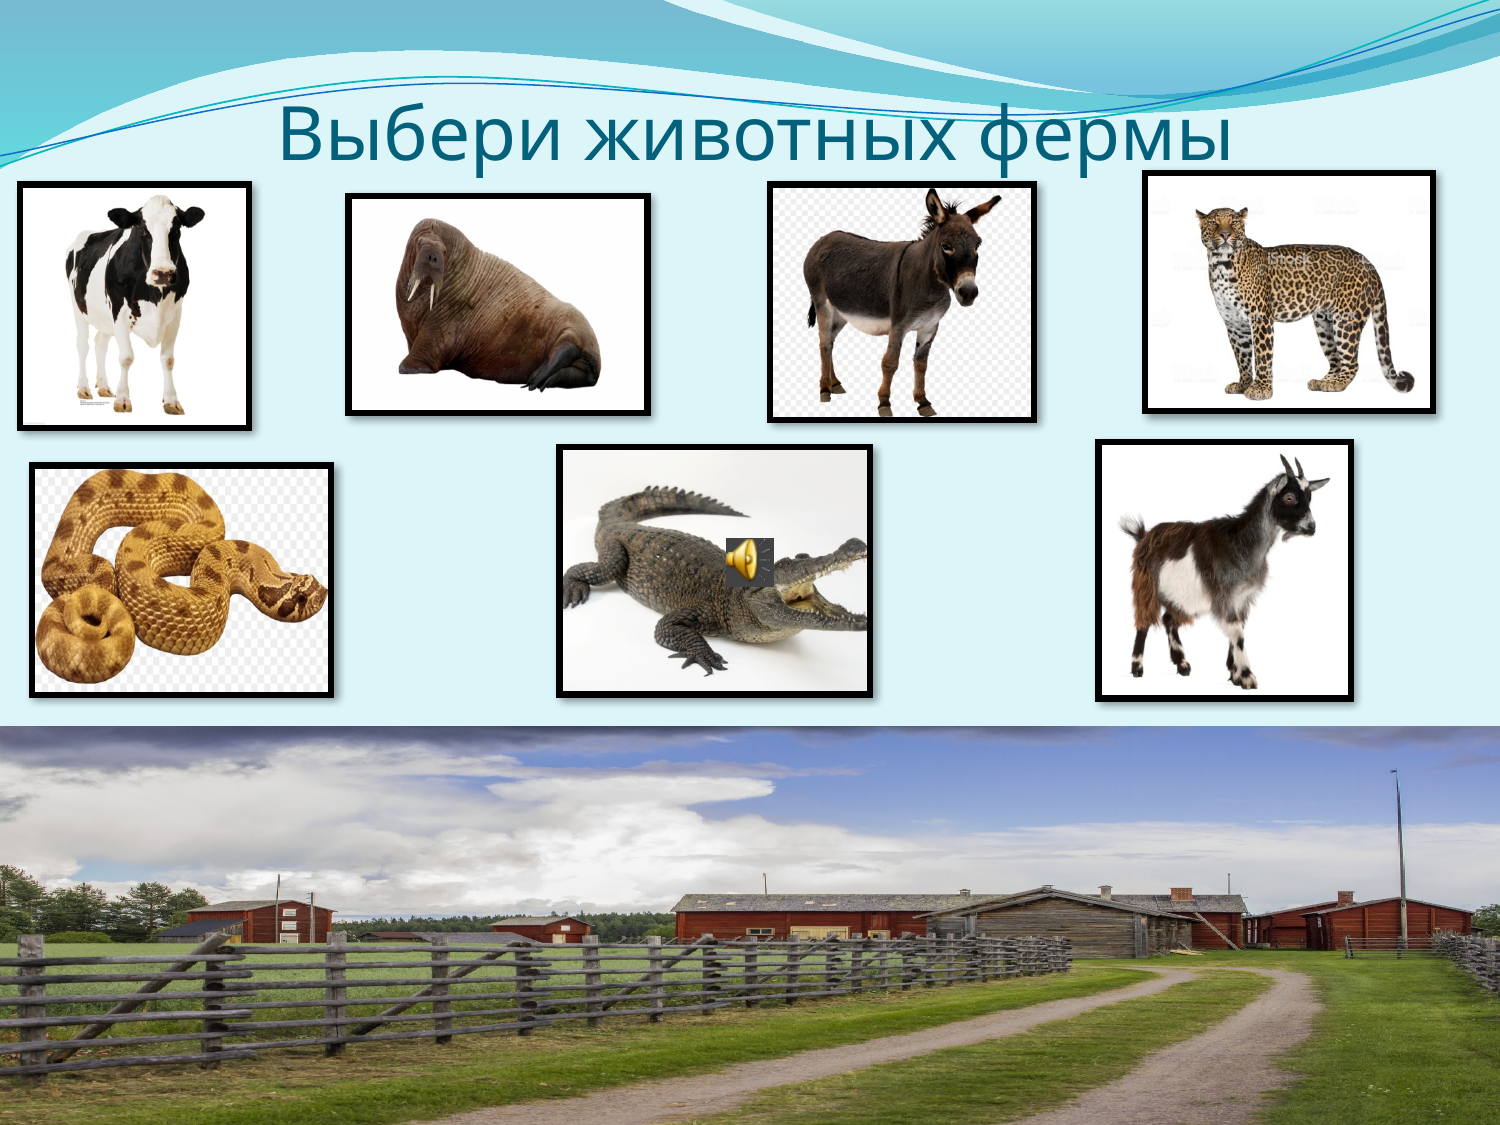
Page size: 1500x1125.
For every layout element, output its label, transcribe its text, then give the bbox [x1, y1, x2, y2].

picture [1148, 175, 1430, 409]
picture [23, 187, 247, 426]
picture [34, 468, 329, 692]
picture [351, 198, 645, 411]
picture [1101, 445, 1348, 696]
picture [562, 449, 868, 692]
title Выбери животных фермы [75, 35, 1438, 176]
picture [773, 187, 1032, 417]
picture [0, 726, 1500, 1125]
